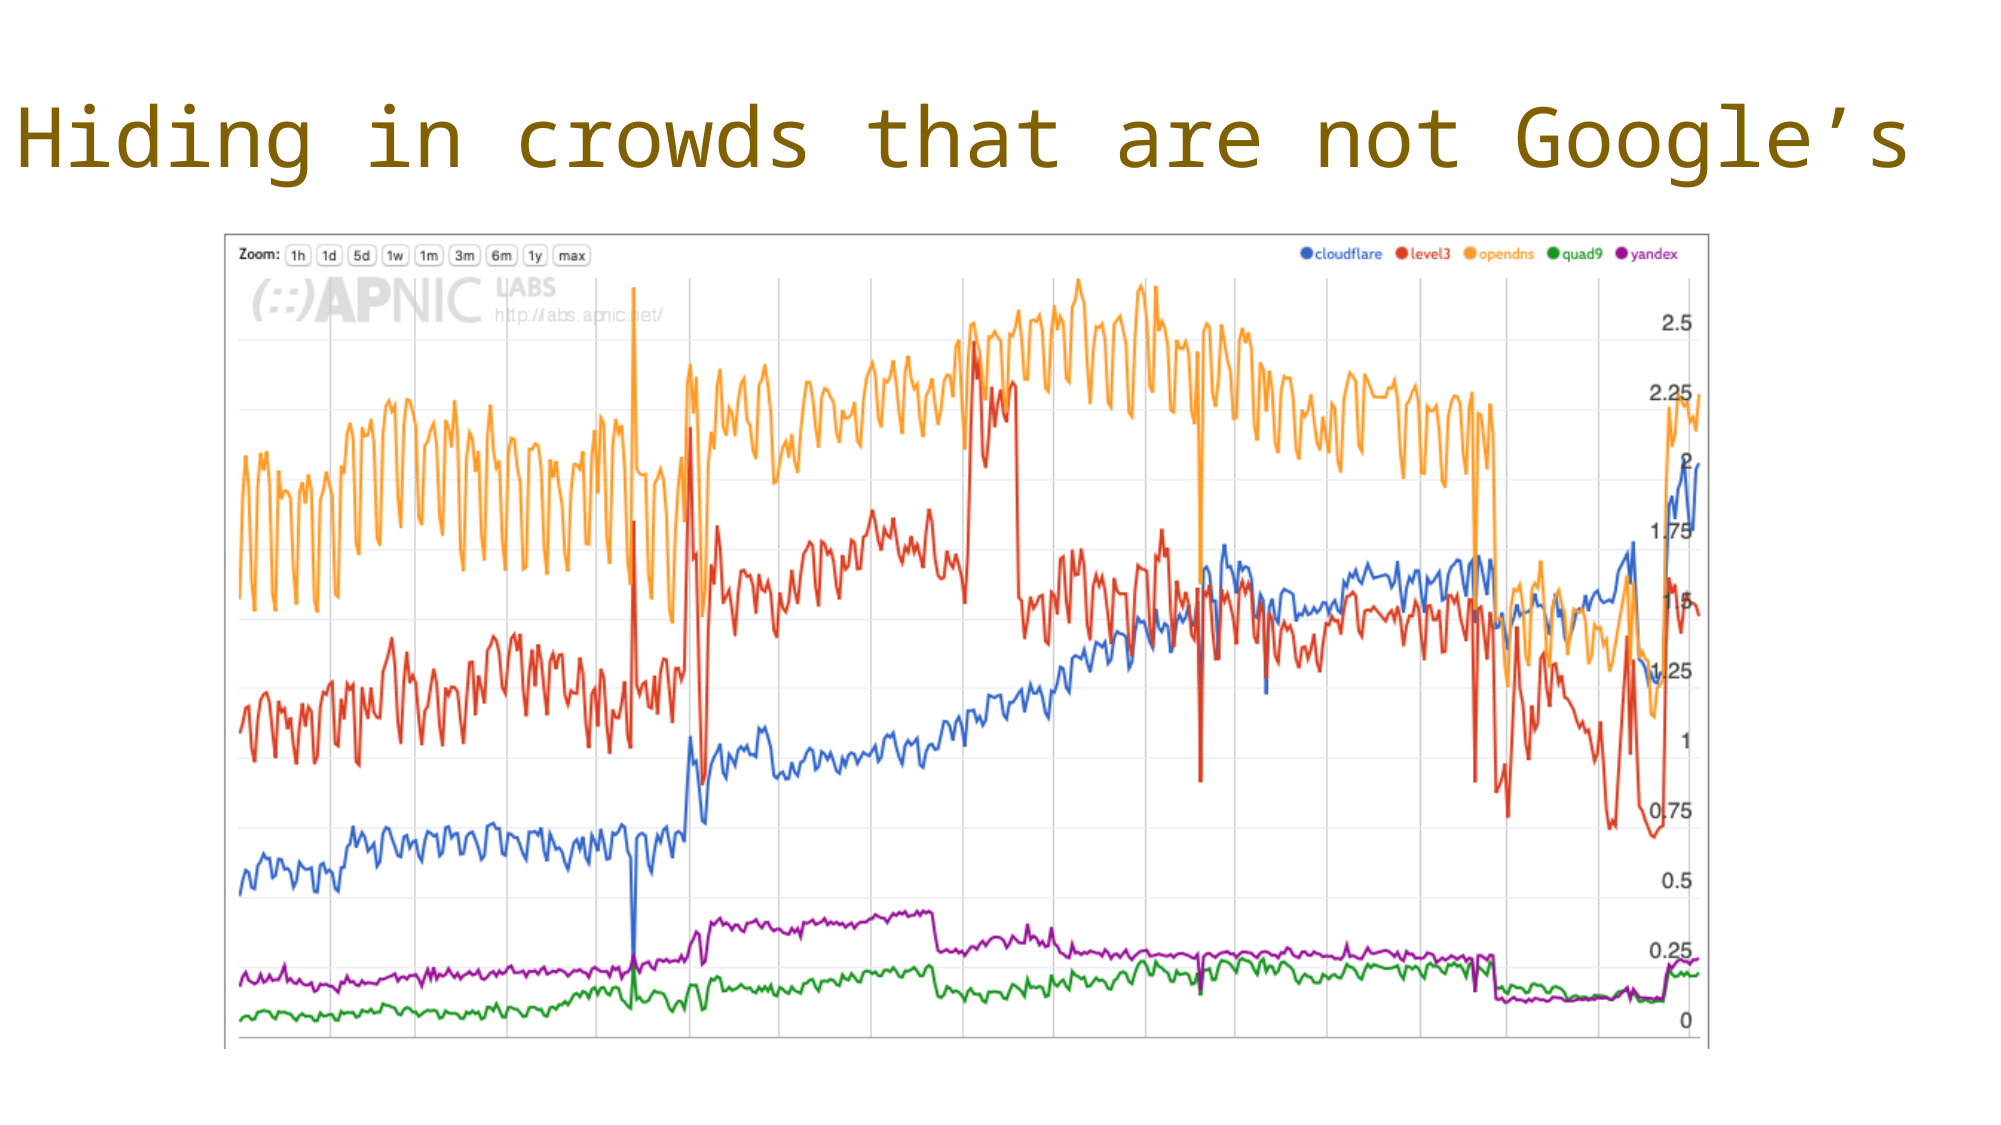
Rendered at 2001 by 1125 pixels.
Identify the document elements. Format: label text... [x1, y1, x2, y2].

title Hiding in crowds that are not Google’s [0, 31, 1978, 249]
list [211, 225, 1717, 1049]
